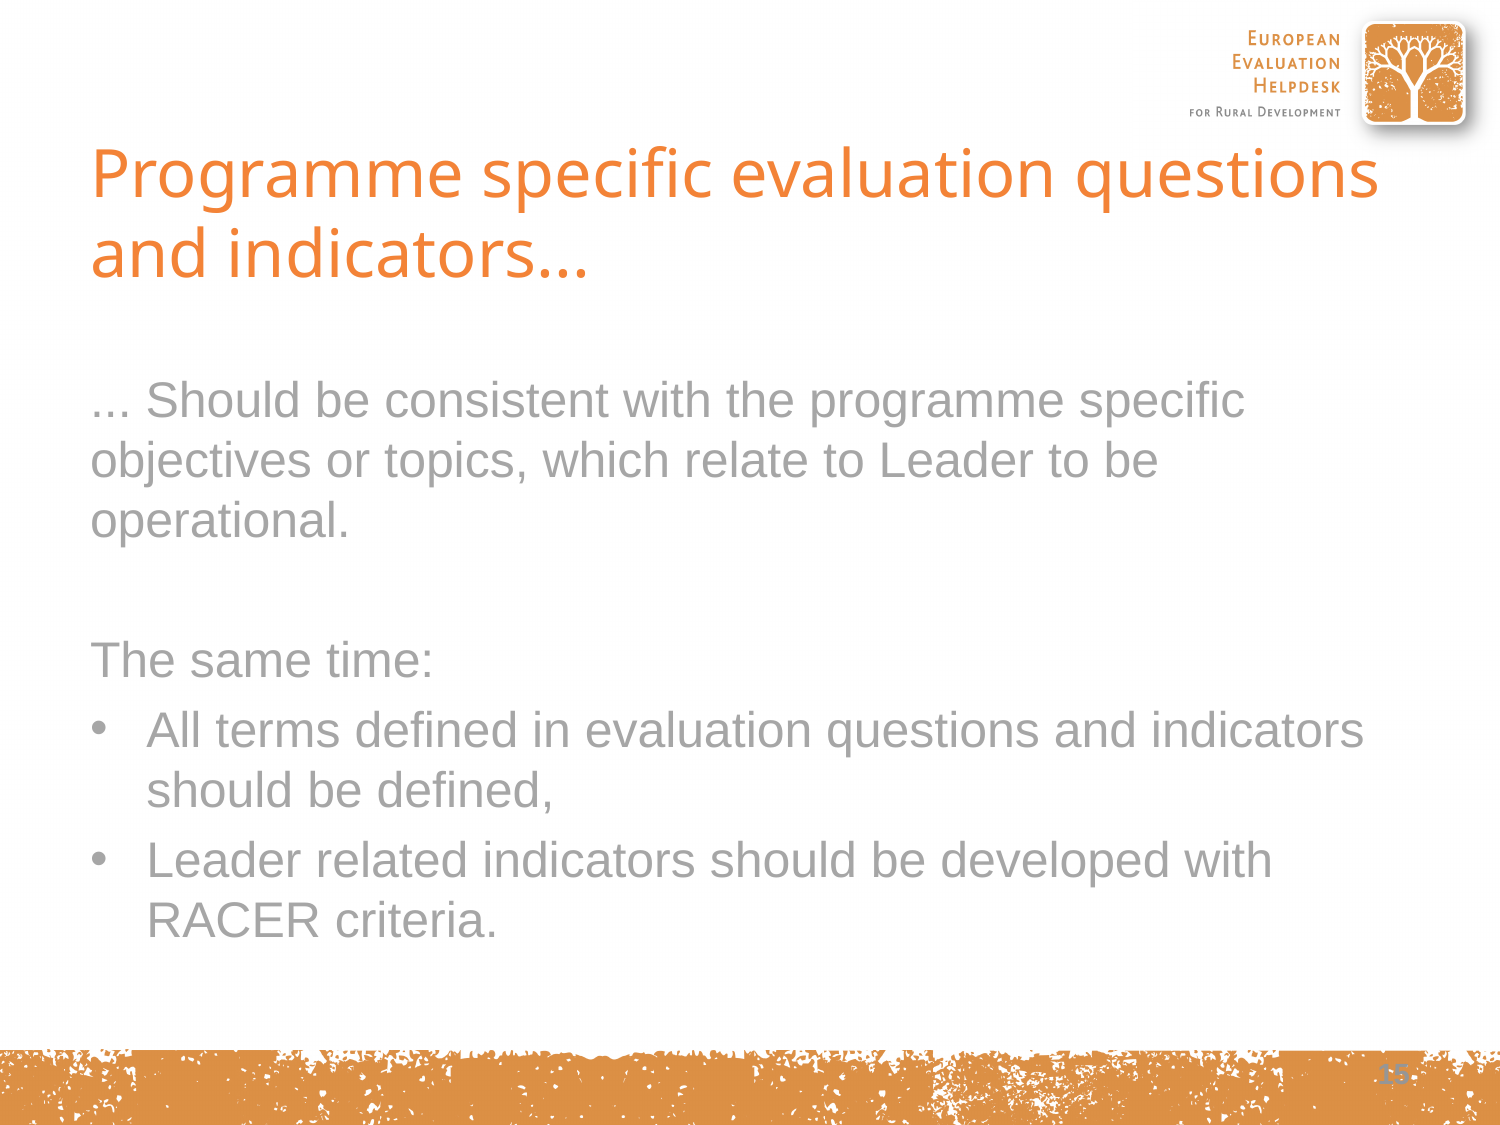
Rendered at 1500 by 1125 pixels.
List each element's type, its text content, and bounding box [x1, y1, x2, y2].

title Programme specific evaluation questions and indicators... [75, 117, 1425, 305]
picture [0, 0, 1500, 1125]
list ... Should be consistent with the programme specific objectives or topics, which relate to Leader to be operational. The same time: All terms defined in evaluation questions and indicators should be defined, Leader related indicators should be developed with RACER criteria. [75, 360, 1425, 957]
slide_number 15 [1074, 1042, 1425, 1103]
